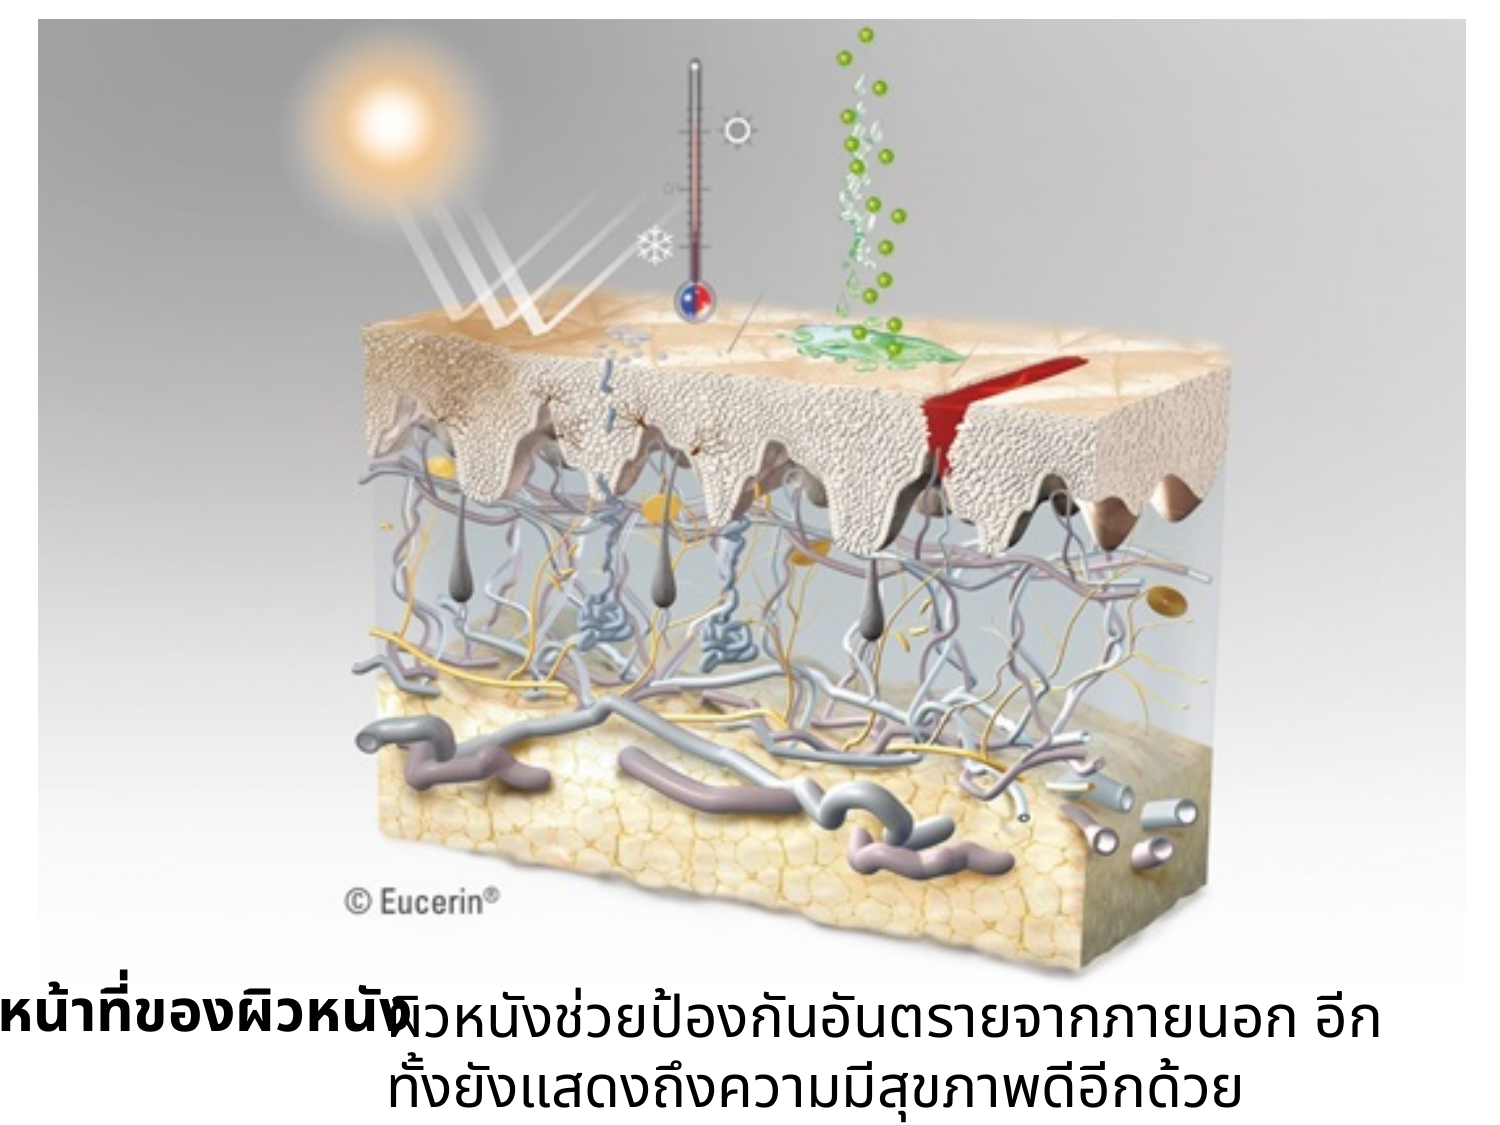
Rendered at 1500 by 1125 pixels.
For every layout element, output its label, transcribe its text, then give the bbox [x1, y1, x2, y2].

text_box หน้าที่ของผิวหนัง [0, 965, 428, 1050]
text_box ผิวหนังช่วยป้องกันอันตรายจากภายนอก อีกทั้งยังแสดงถึงความมีสุขภาพดีอีกด้วย [371, 996, 1453, 1125]
picture [38, 18, 1466, 988]
